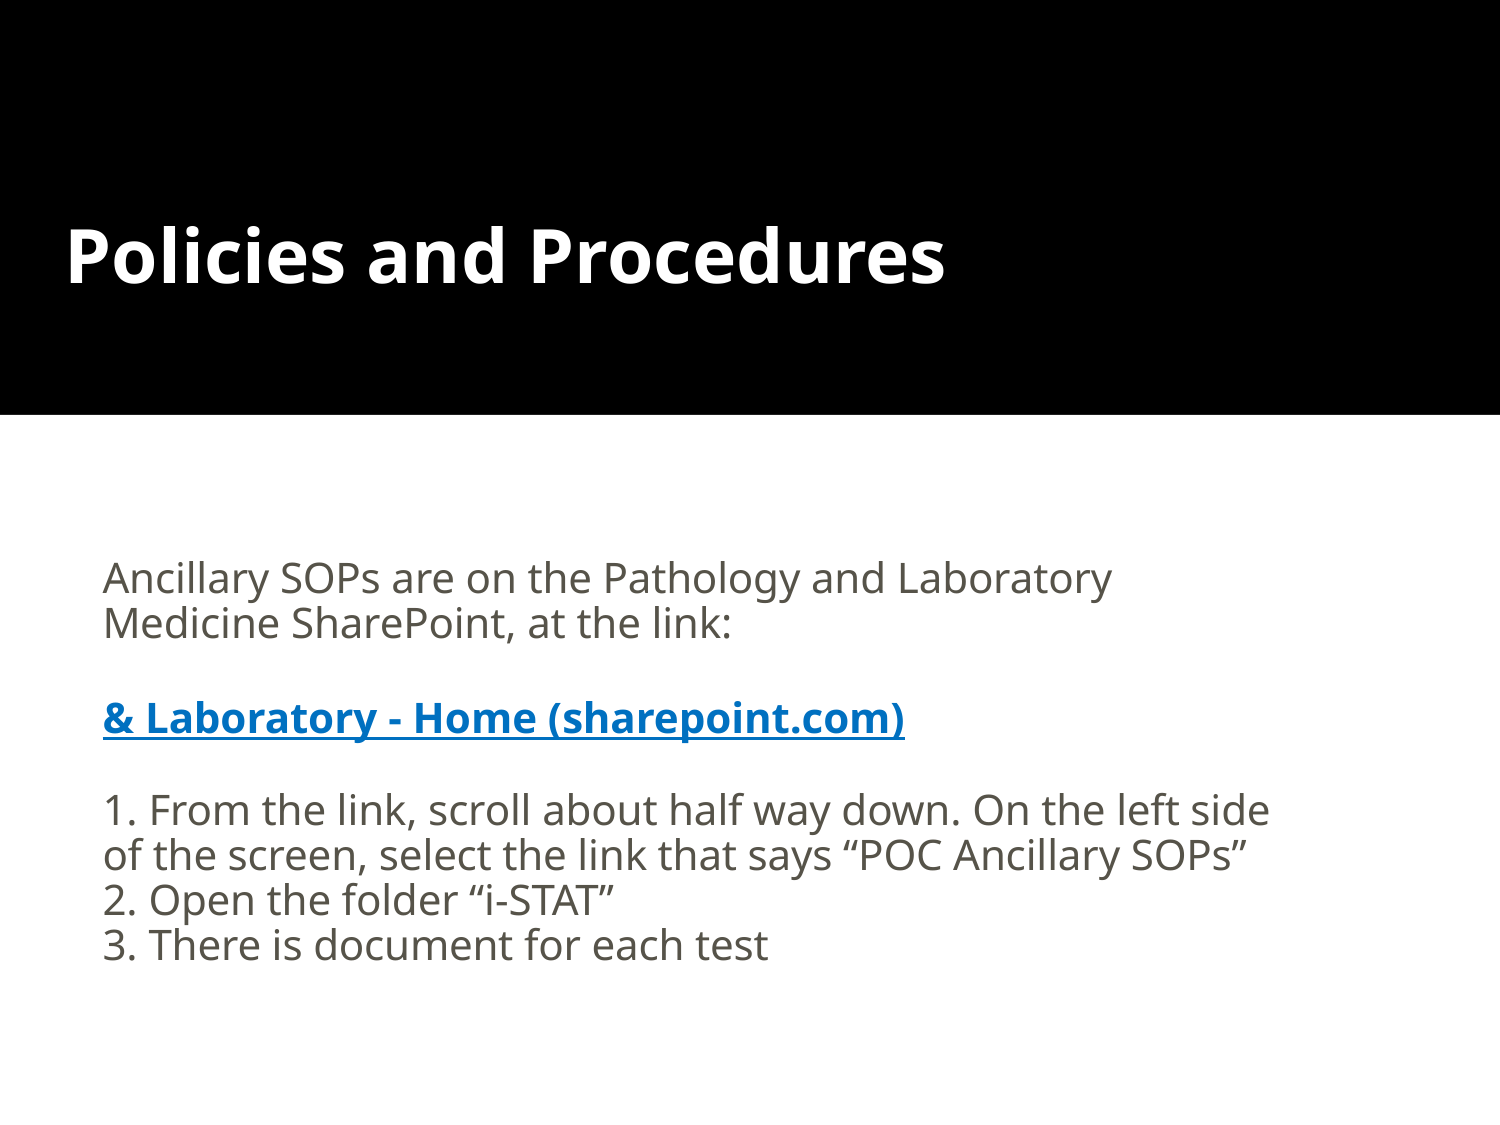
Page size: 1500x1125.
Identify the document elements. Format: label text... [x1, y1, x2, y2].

text_box [0, 413, 1500, 1125]
text_box [0, 0, 1500, 413]
text_box Policies and Procedures [49, 201, 1265, 314]
title Ancillary SOPs are on the Pathology and Laboratory Medicine SharePoint, at the link: & Laboratory - Home (sharepoint.com) 1. From the link, scroll about half way down. On the left side of the screen, select the link that says “POC Ancillary SOPs” 2. Open the folder “i-STAT” 3. There is document for each test [87, 487, 1303, 1025]
